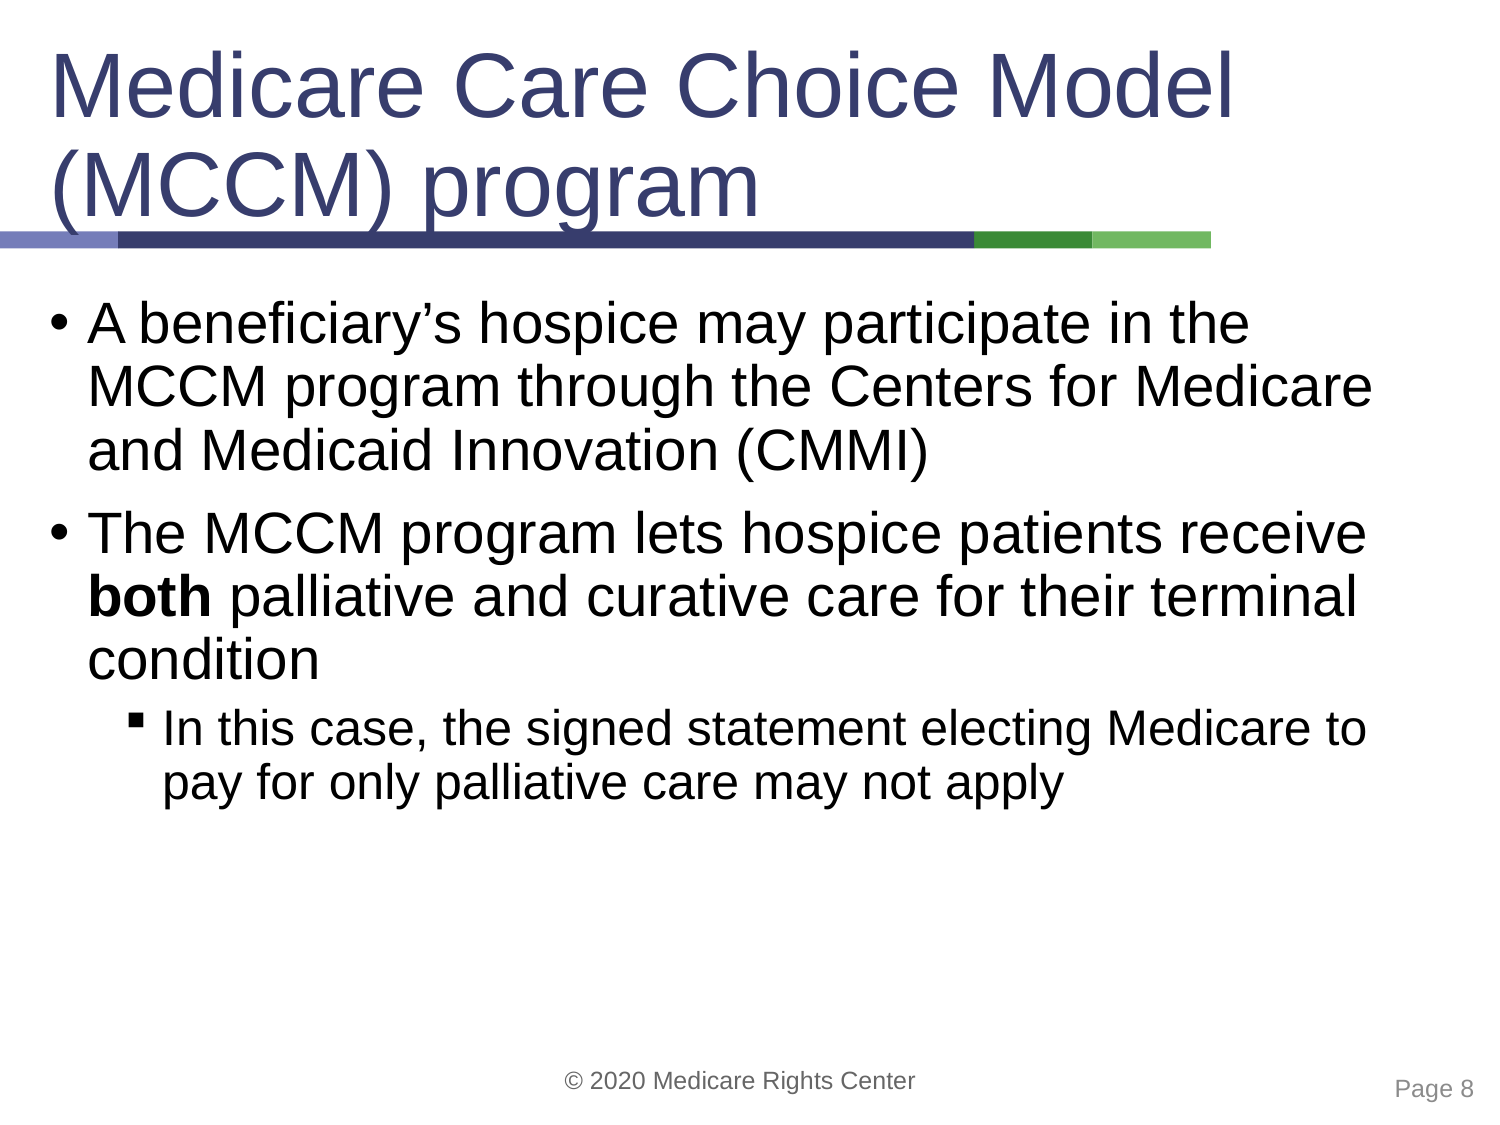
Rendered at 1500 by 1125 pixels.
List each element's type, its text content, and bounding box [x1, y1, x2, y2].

title Medicare Care Choice Model (MCCM) program [34, 68, 1329, 206]
list A beneficiary’s hospice may participate in the MCCM program through the Centers for Medicare and Medicaid Innovation (CMMI) The MCCM program lets hospice patients receive both palliative and curative care for their terminal condition In this case, the signed statement electing Medicare to pay for only palliative care may not apply [34, 286, 1449, 1000]
slide_number Page 8 [1151, 1057, 1490, 1118]
